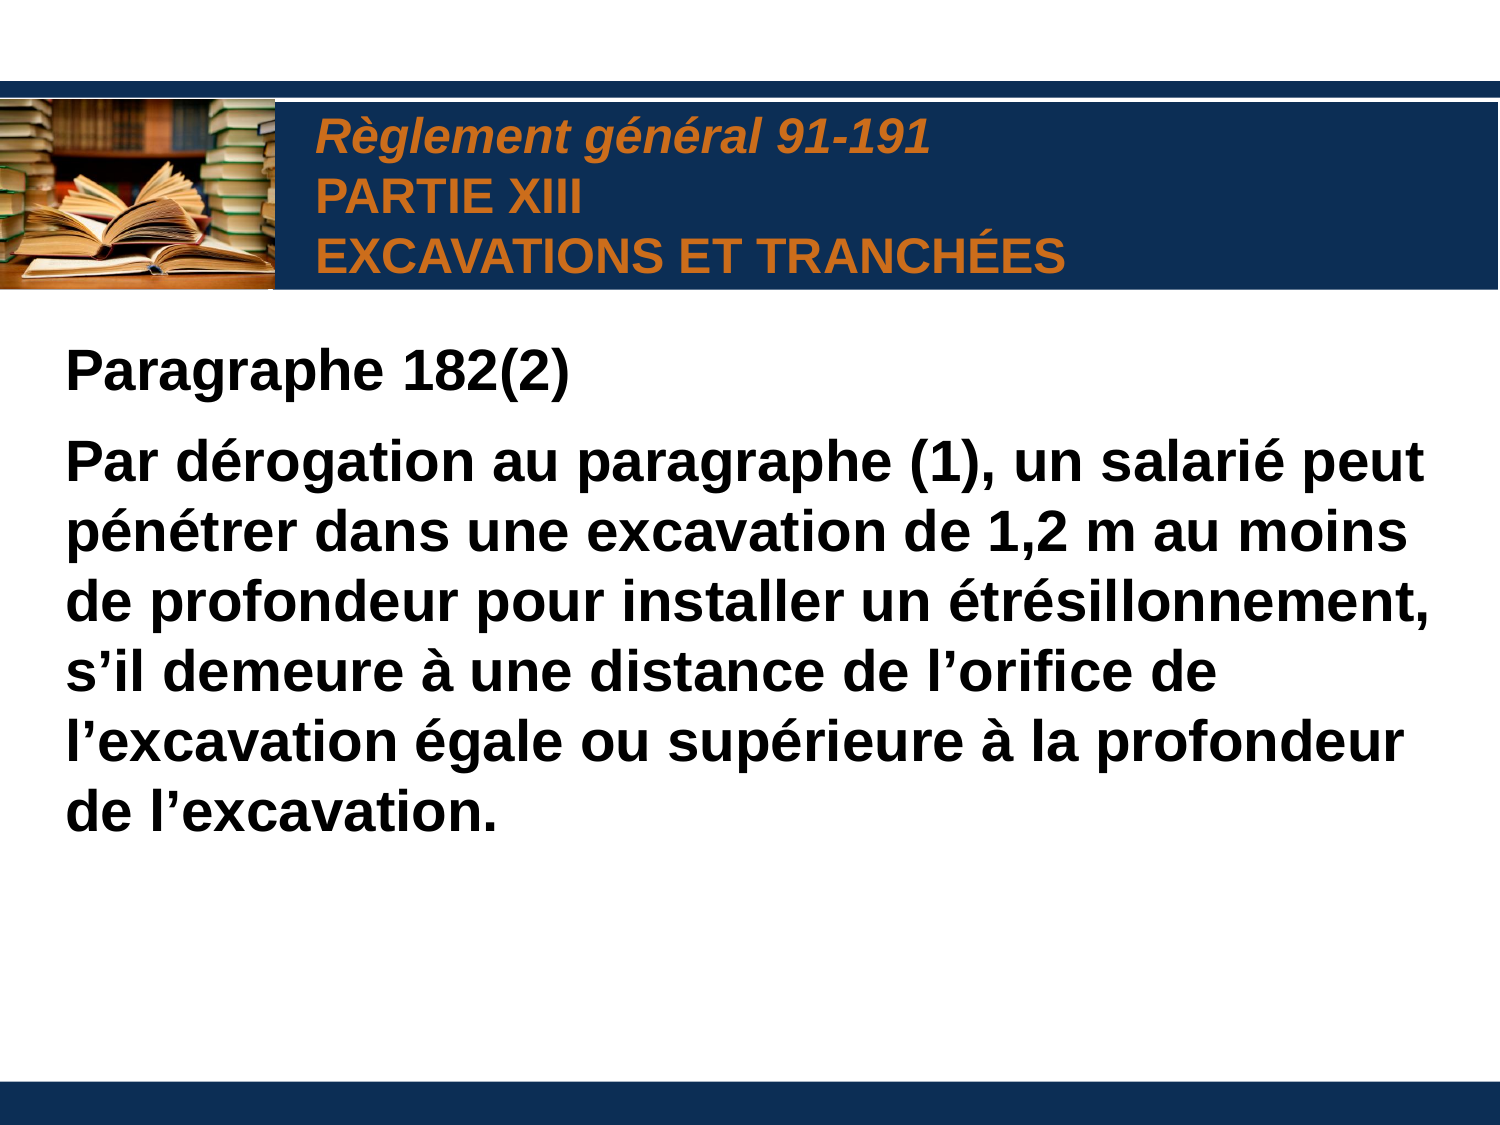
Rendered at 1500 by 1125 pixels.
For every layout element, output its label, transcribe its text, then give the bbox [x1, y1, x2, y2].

picture [0, 99, 276, 289]
title Règlement général 91-191 PARTIE XIII EXCAVATIONS ET TRANCHÉES [300, 125, 1425, 263]
list Paragraphe 182(2) Par dérogation au paragraphe (1), un salarié peut pénétrer dans une excavation de 1,2 m au moins de profondeur pour installer un étrésillonnement, s’il demeure à une distance de l’orifice de l’excavation égale ou supérieure à la profondeur de l’excavation. [50, 324, 1450, 1038]
